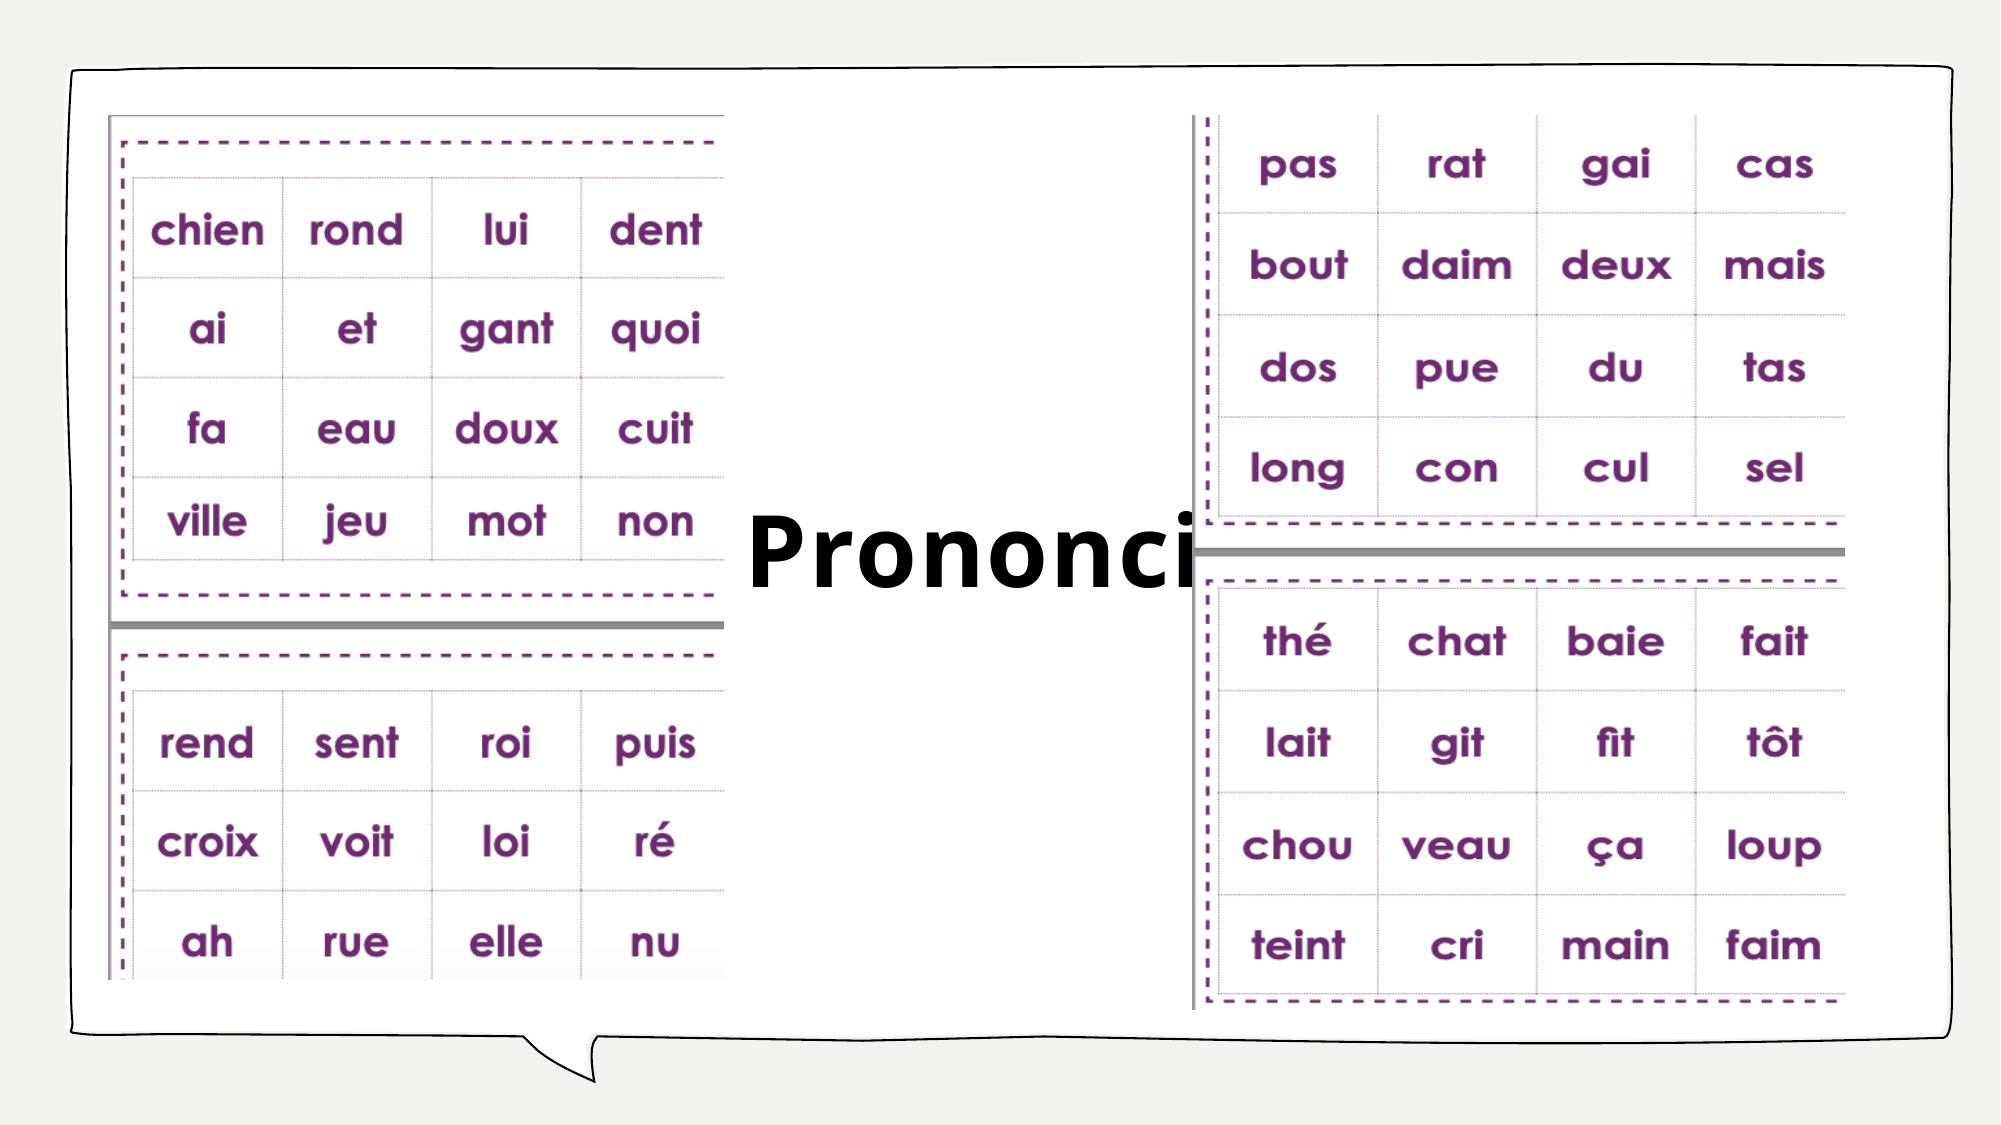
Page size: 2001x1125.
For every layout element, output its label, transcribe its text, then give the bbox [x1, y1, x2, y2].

title Prononciation [730, 431, 1192, 664]
picture [108, 115, 724, 980]
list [1192, 115, 1845, 1010]
title Prononciation [1845, 431, 2000, 664]
